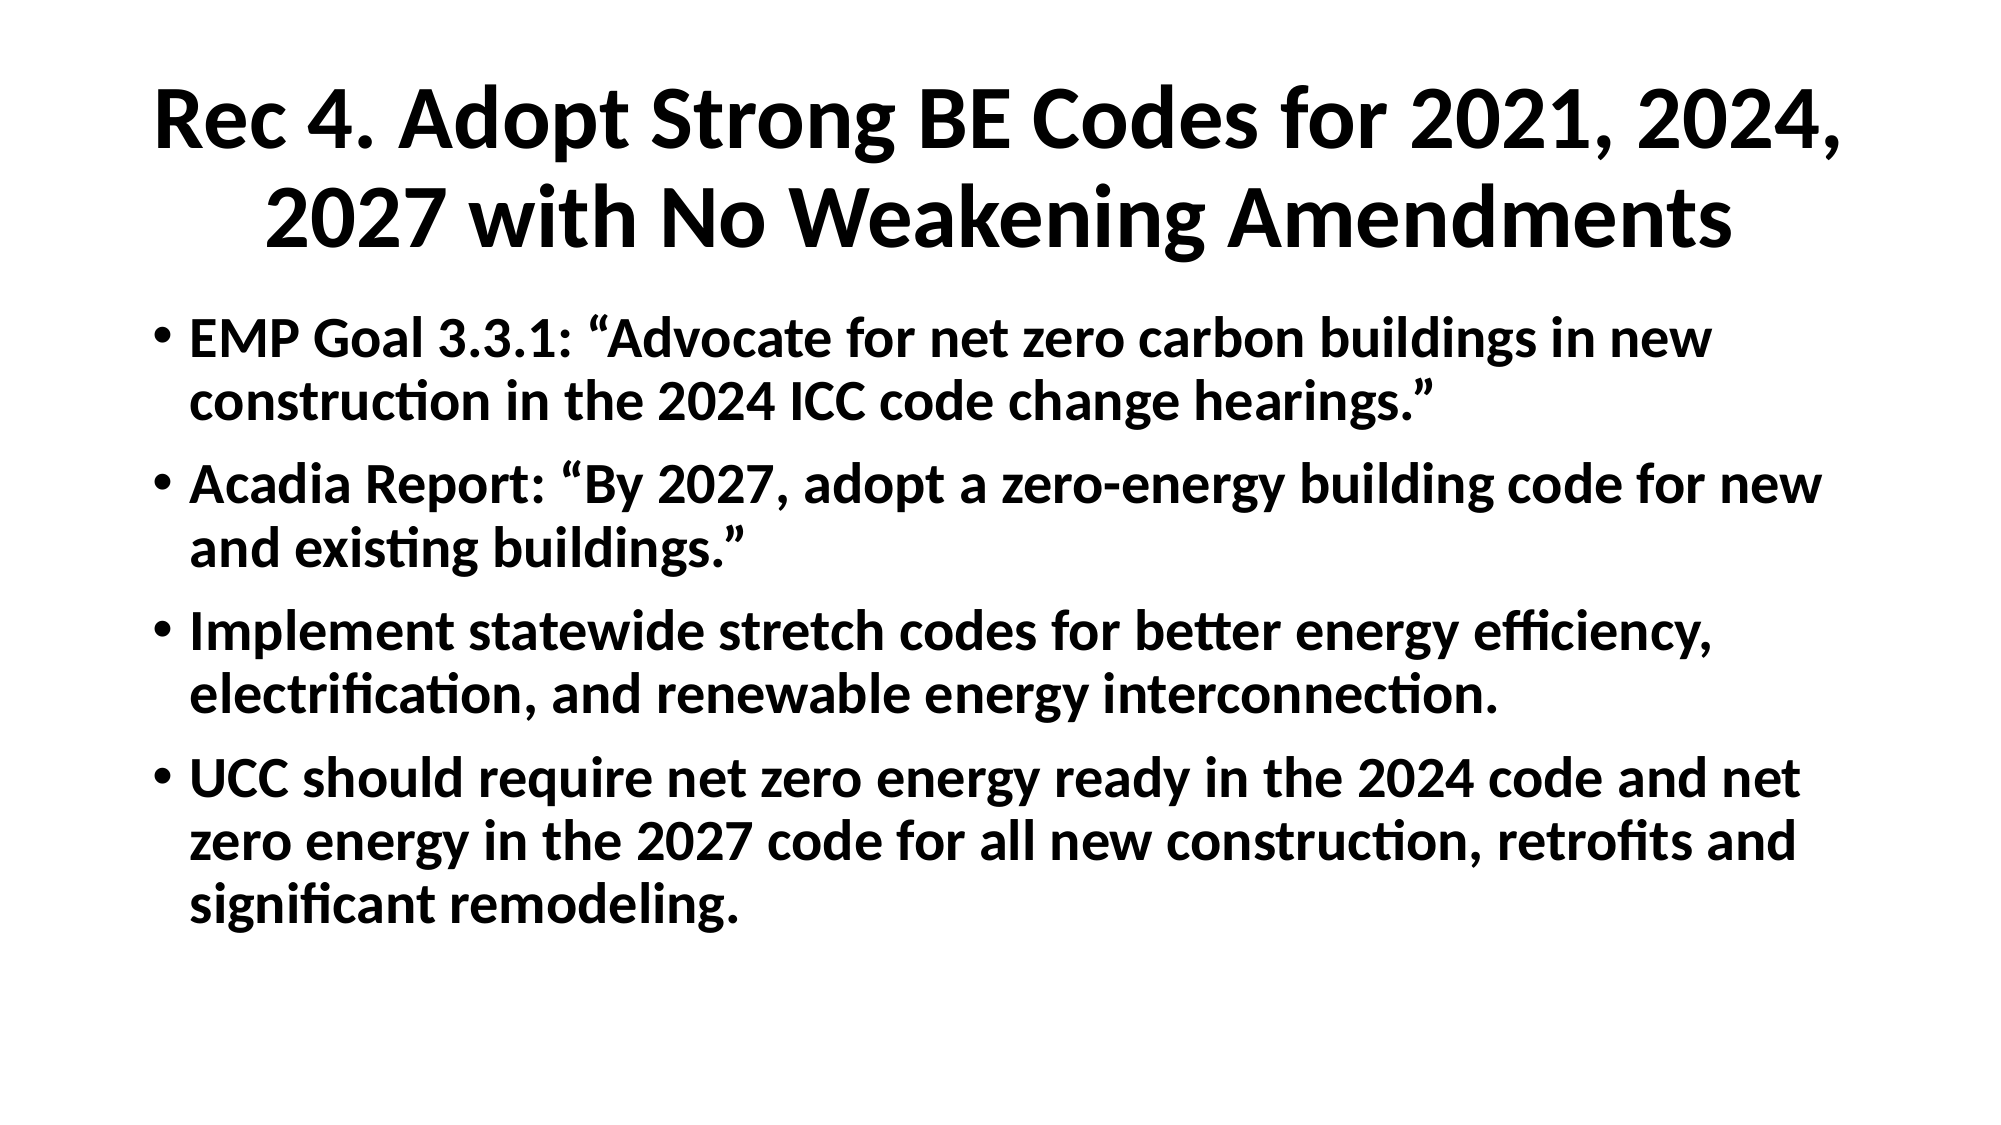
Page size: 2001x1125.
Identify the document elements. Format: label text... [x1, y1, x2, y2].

title Rec 4. Adopt Strong BE Codes for 2021, 2024, 2027 with No Weakening Amendments [137, 59, 1863, 278]
list EMP Goal 3.3.1: “Advocate for net zero carbon buildings in new construction in the 2024 ICC code change hearings.” Acadia Report: “By 2027, adopt a zero-energy building code for new and existing buildings.” Implement statewide stretch codes for better energy efficiency, electrification, and renewable energy interconnection. UCC should require net zero energy ready in the 2024 code and net zero energy in the 2027 code for all new construction, retrofits and significant remodeling. [137, 299, 1863, 1014]
